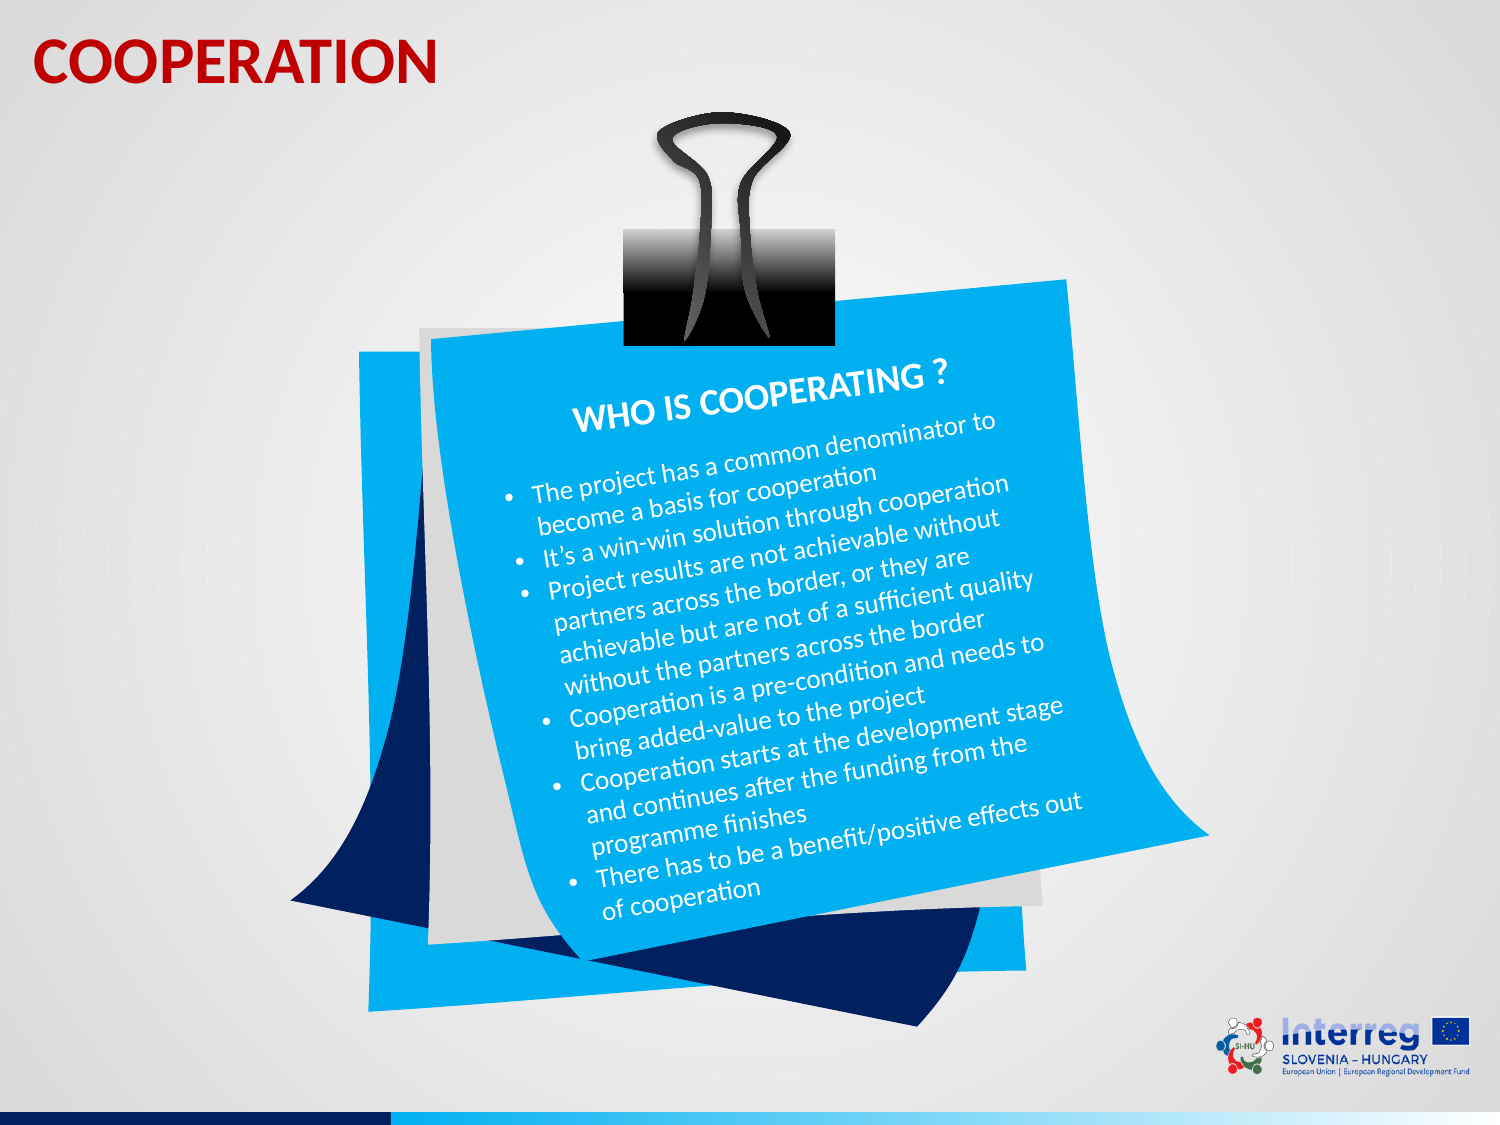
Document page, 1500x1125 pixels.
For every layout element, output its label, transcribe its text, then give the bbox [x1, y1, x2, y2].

text_box [368, 917, 710, 1012]
text_box [290, 477, 430, 929]
text_box [431, 279, 1210, 962]
text_box [958, 907, 1027, 972]
text_box The project has a common denominator to become a basis for cooperation It’s a win-win solution through cooperation Project results are not achievable without partners across the border, or they are achievable but are not of a sufficient quality without the partners across the border Cooperation is a pre-condition and needs to bring added-value to the project Cooperation starts at the development stage and continues after the funding from the programme finishes There has to be a benefit/positive effects out of cooperation [485, 382, 1131, 941]
text_box [692, 229, 767, 346]
text_box [358, 351, 422, 784]
text_box [623, 229, 693, 346]
text_box [814, 870, 1043, 916]
text_box [590, 908, 980, 1027]
title COOPERATION [18, 26, 1313, 99]
text_box WHO IS COOPERATING ? [487, 326, 1043, 460]
text_box [657, 112, 791, 341]
picture [1198, 997, 1487, 1094]
text_box [755, 229, 836, 346]
text_box [491, 936, 579, 959]
text_box [419, 327, 560, 945]
